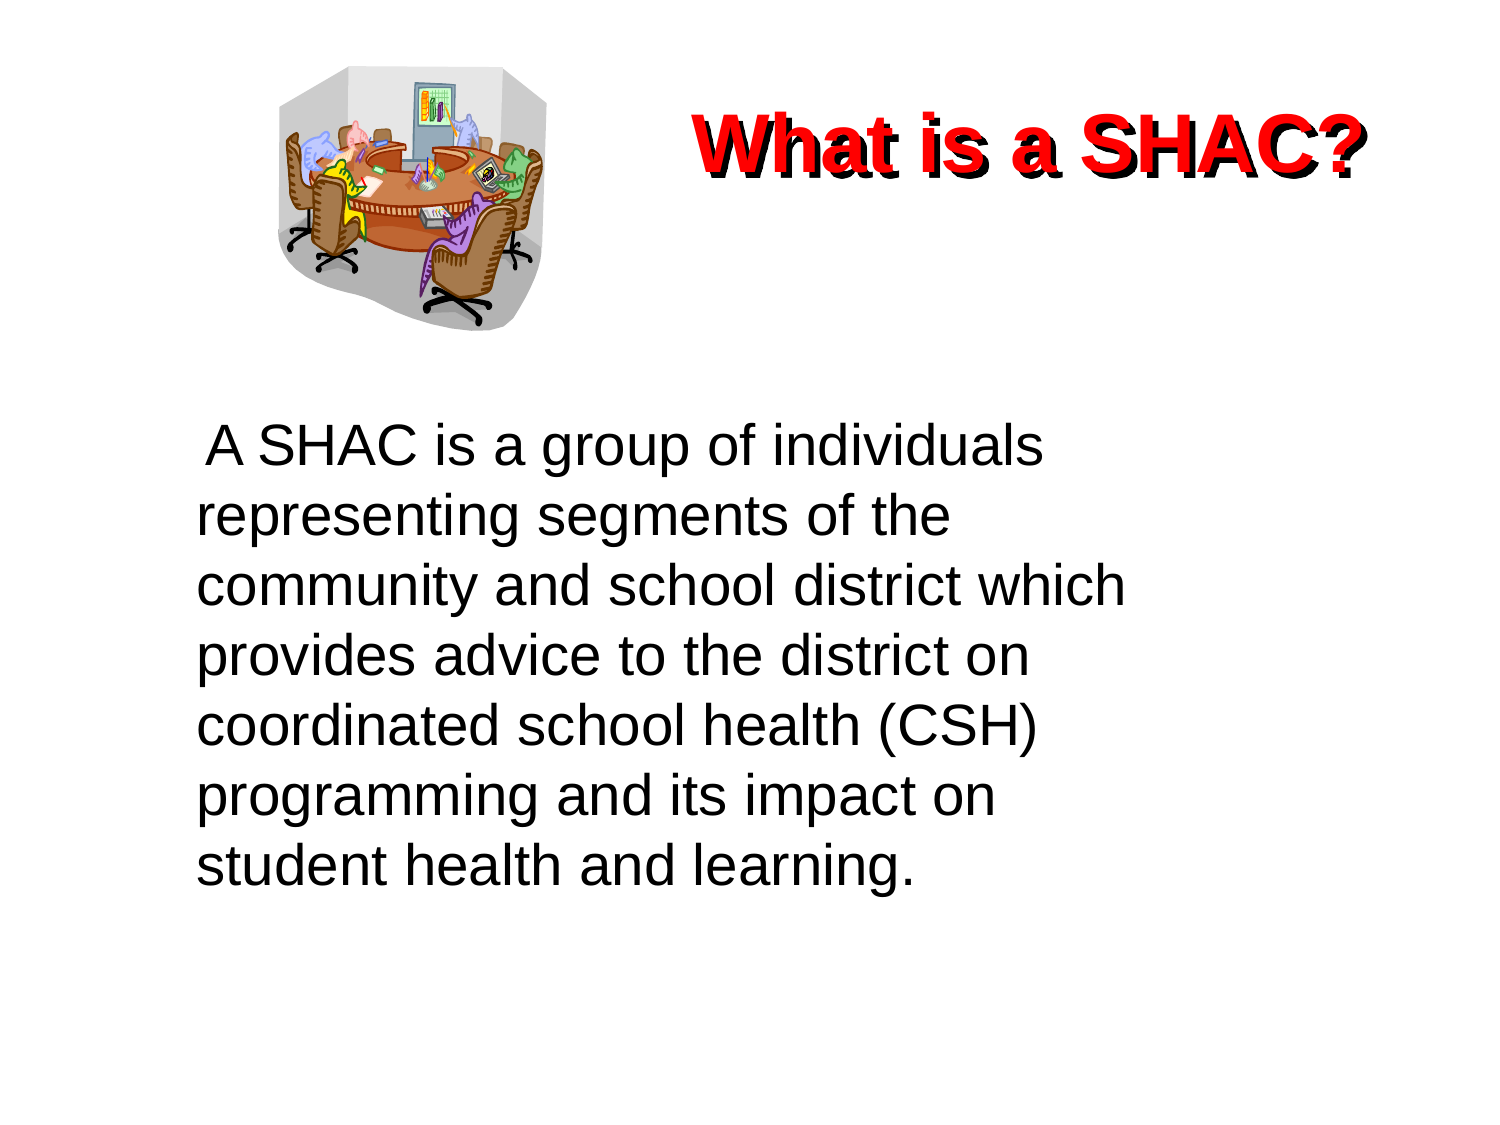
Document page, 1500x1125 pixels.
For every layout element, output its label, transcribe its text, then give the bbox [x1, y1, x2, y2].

list A SHAC is a group of individuals representing segments of the community and school district which provides advice to the district on coordinated school health (CSH) programming and its impact on student health and learning. [124, 399, 1151, 1001]
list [274, 62, 551, 336]
title What is a SHAC? [74, 44, 1426, 233]
